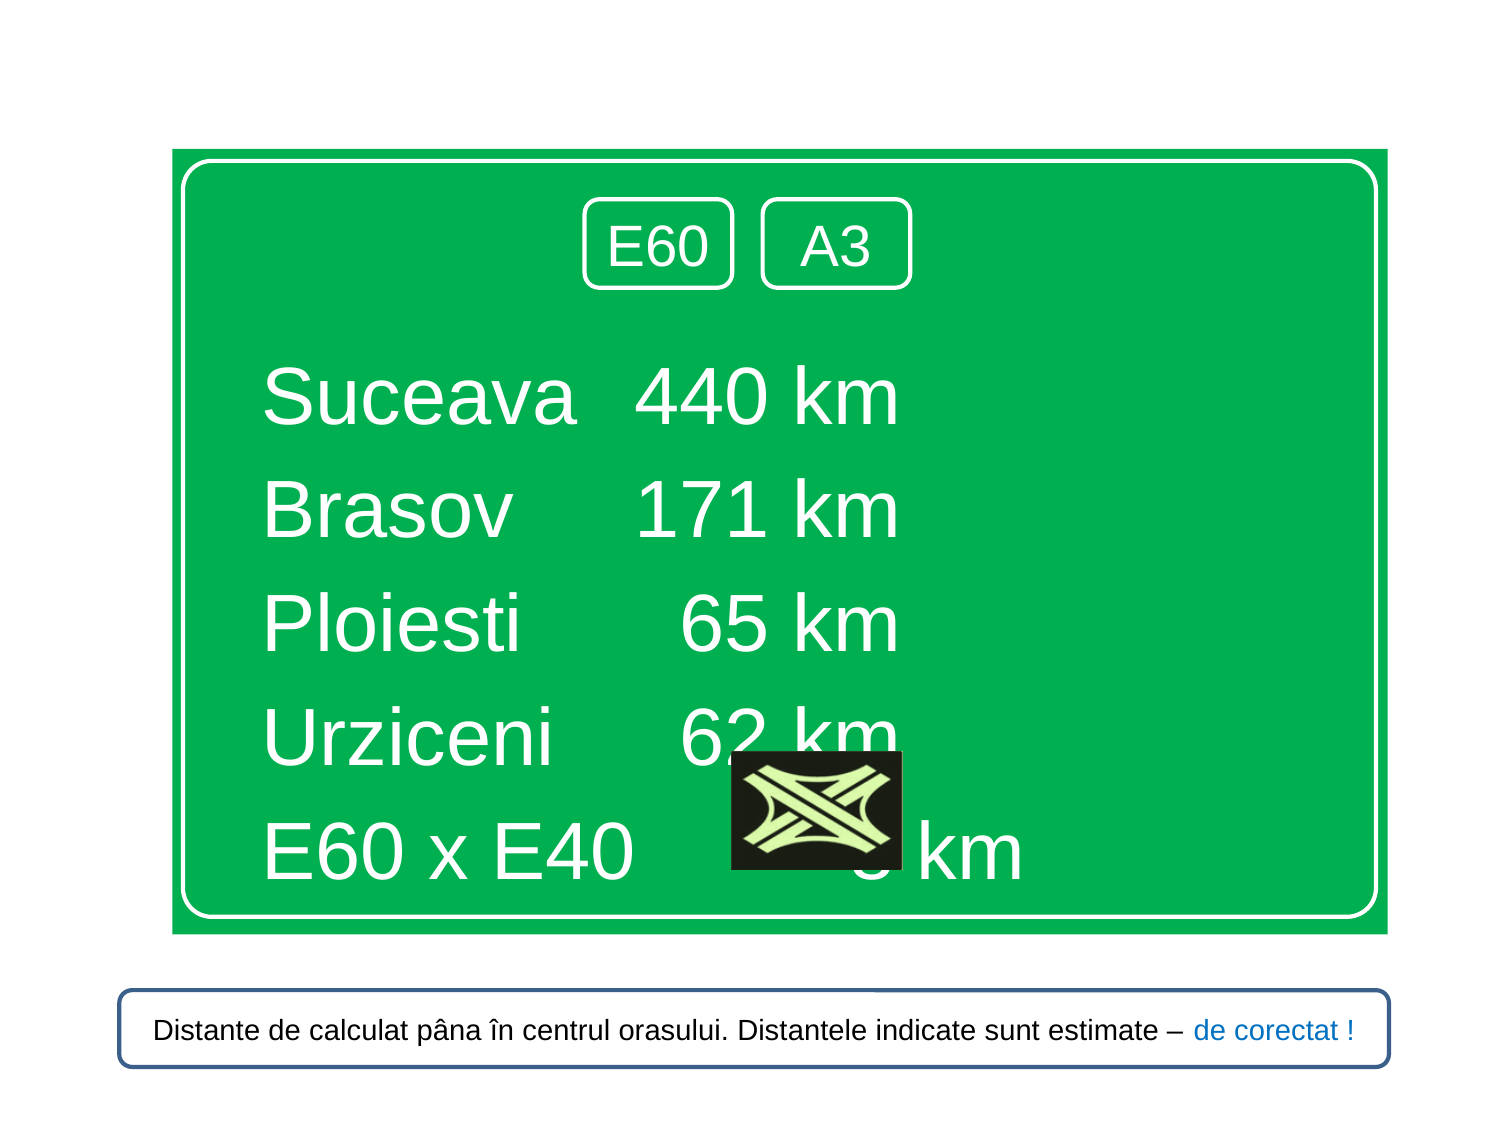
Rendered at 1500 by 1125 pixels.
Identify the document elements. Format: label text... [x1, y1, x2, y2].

text_box A3 [760, 197, 913, 290]
text_box [180, 158, 1379, 919]
text_box Suceava 440 km Brasov 171 km Ploiesti 65 km Urziceni 62 km E60 x E40 8 km [172, 148, 1388, 935]
picture [730, 751, 904, 870]
text_box Distante de calculat pâna în centrul orasului. Distantele indicate sunt estimate – de corectat ! [117, 988, 1392, 1070]
text_box E60 [582, 197, 735, 290]
